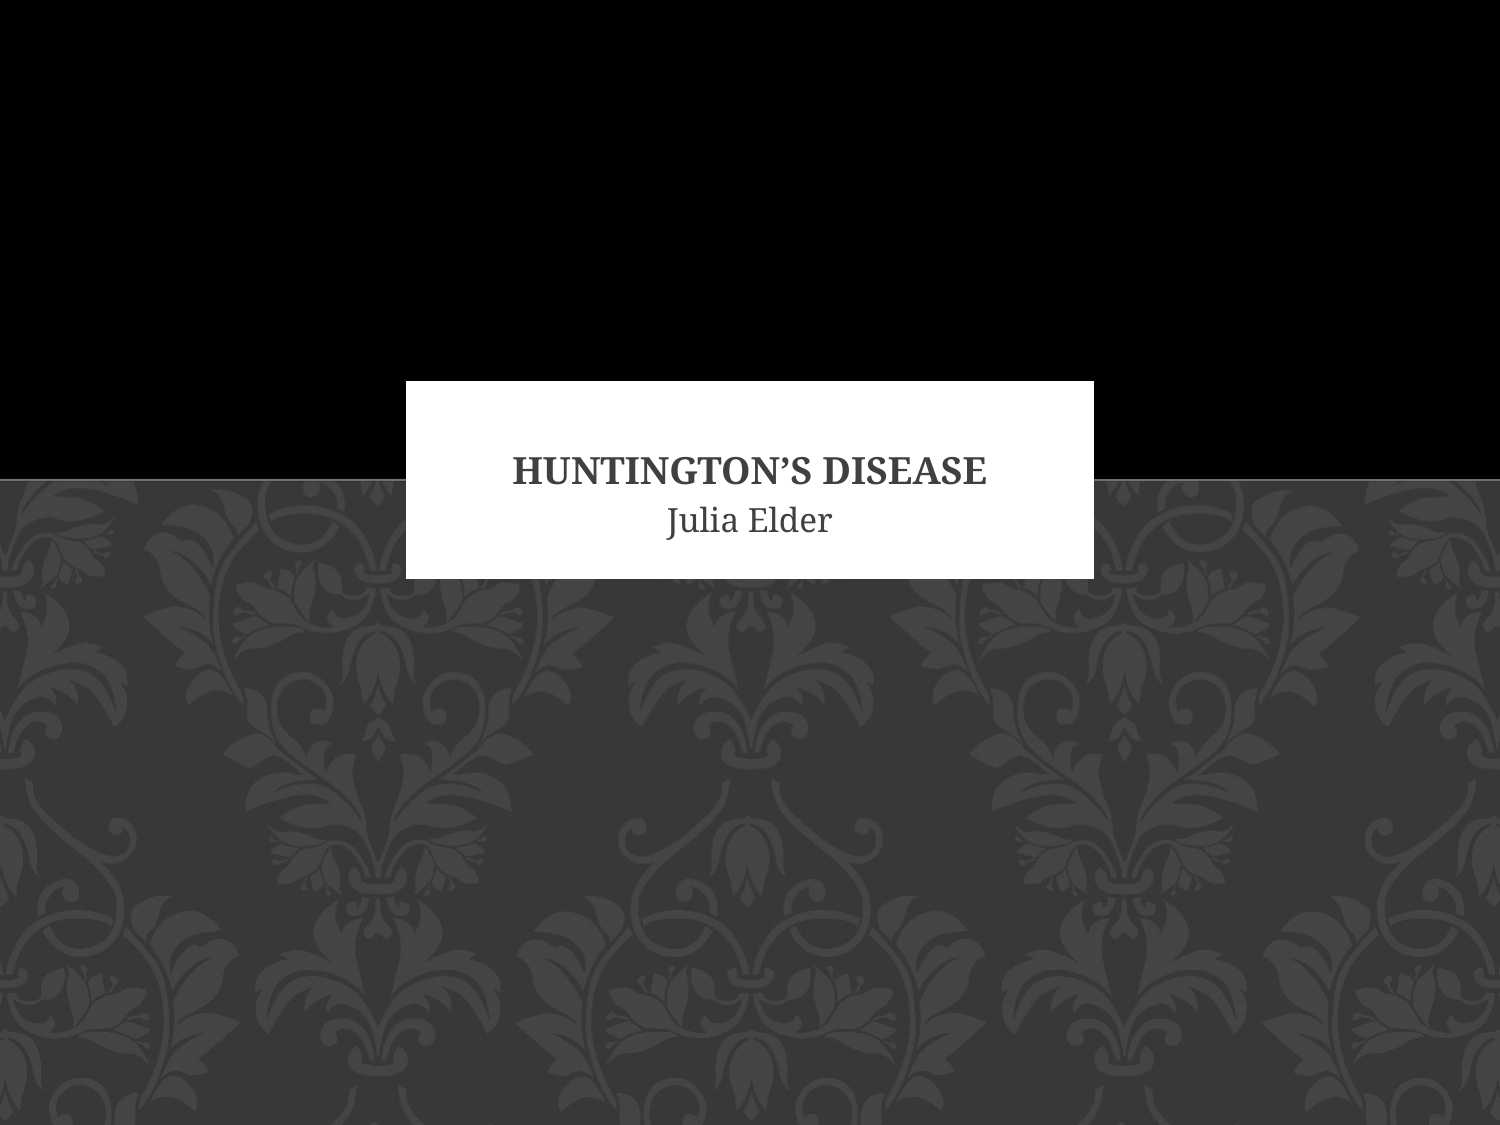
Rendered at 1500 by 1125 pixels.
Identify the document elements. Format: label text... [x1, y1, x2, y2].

title Huntington’s Disease [415, 387, 1085, 498]
subtitle Julia Elder [420, 499, 1080, 570]
